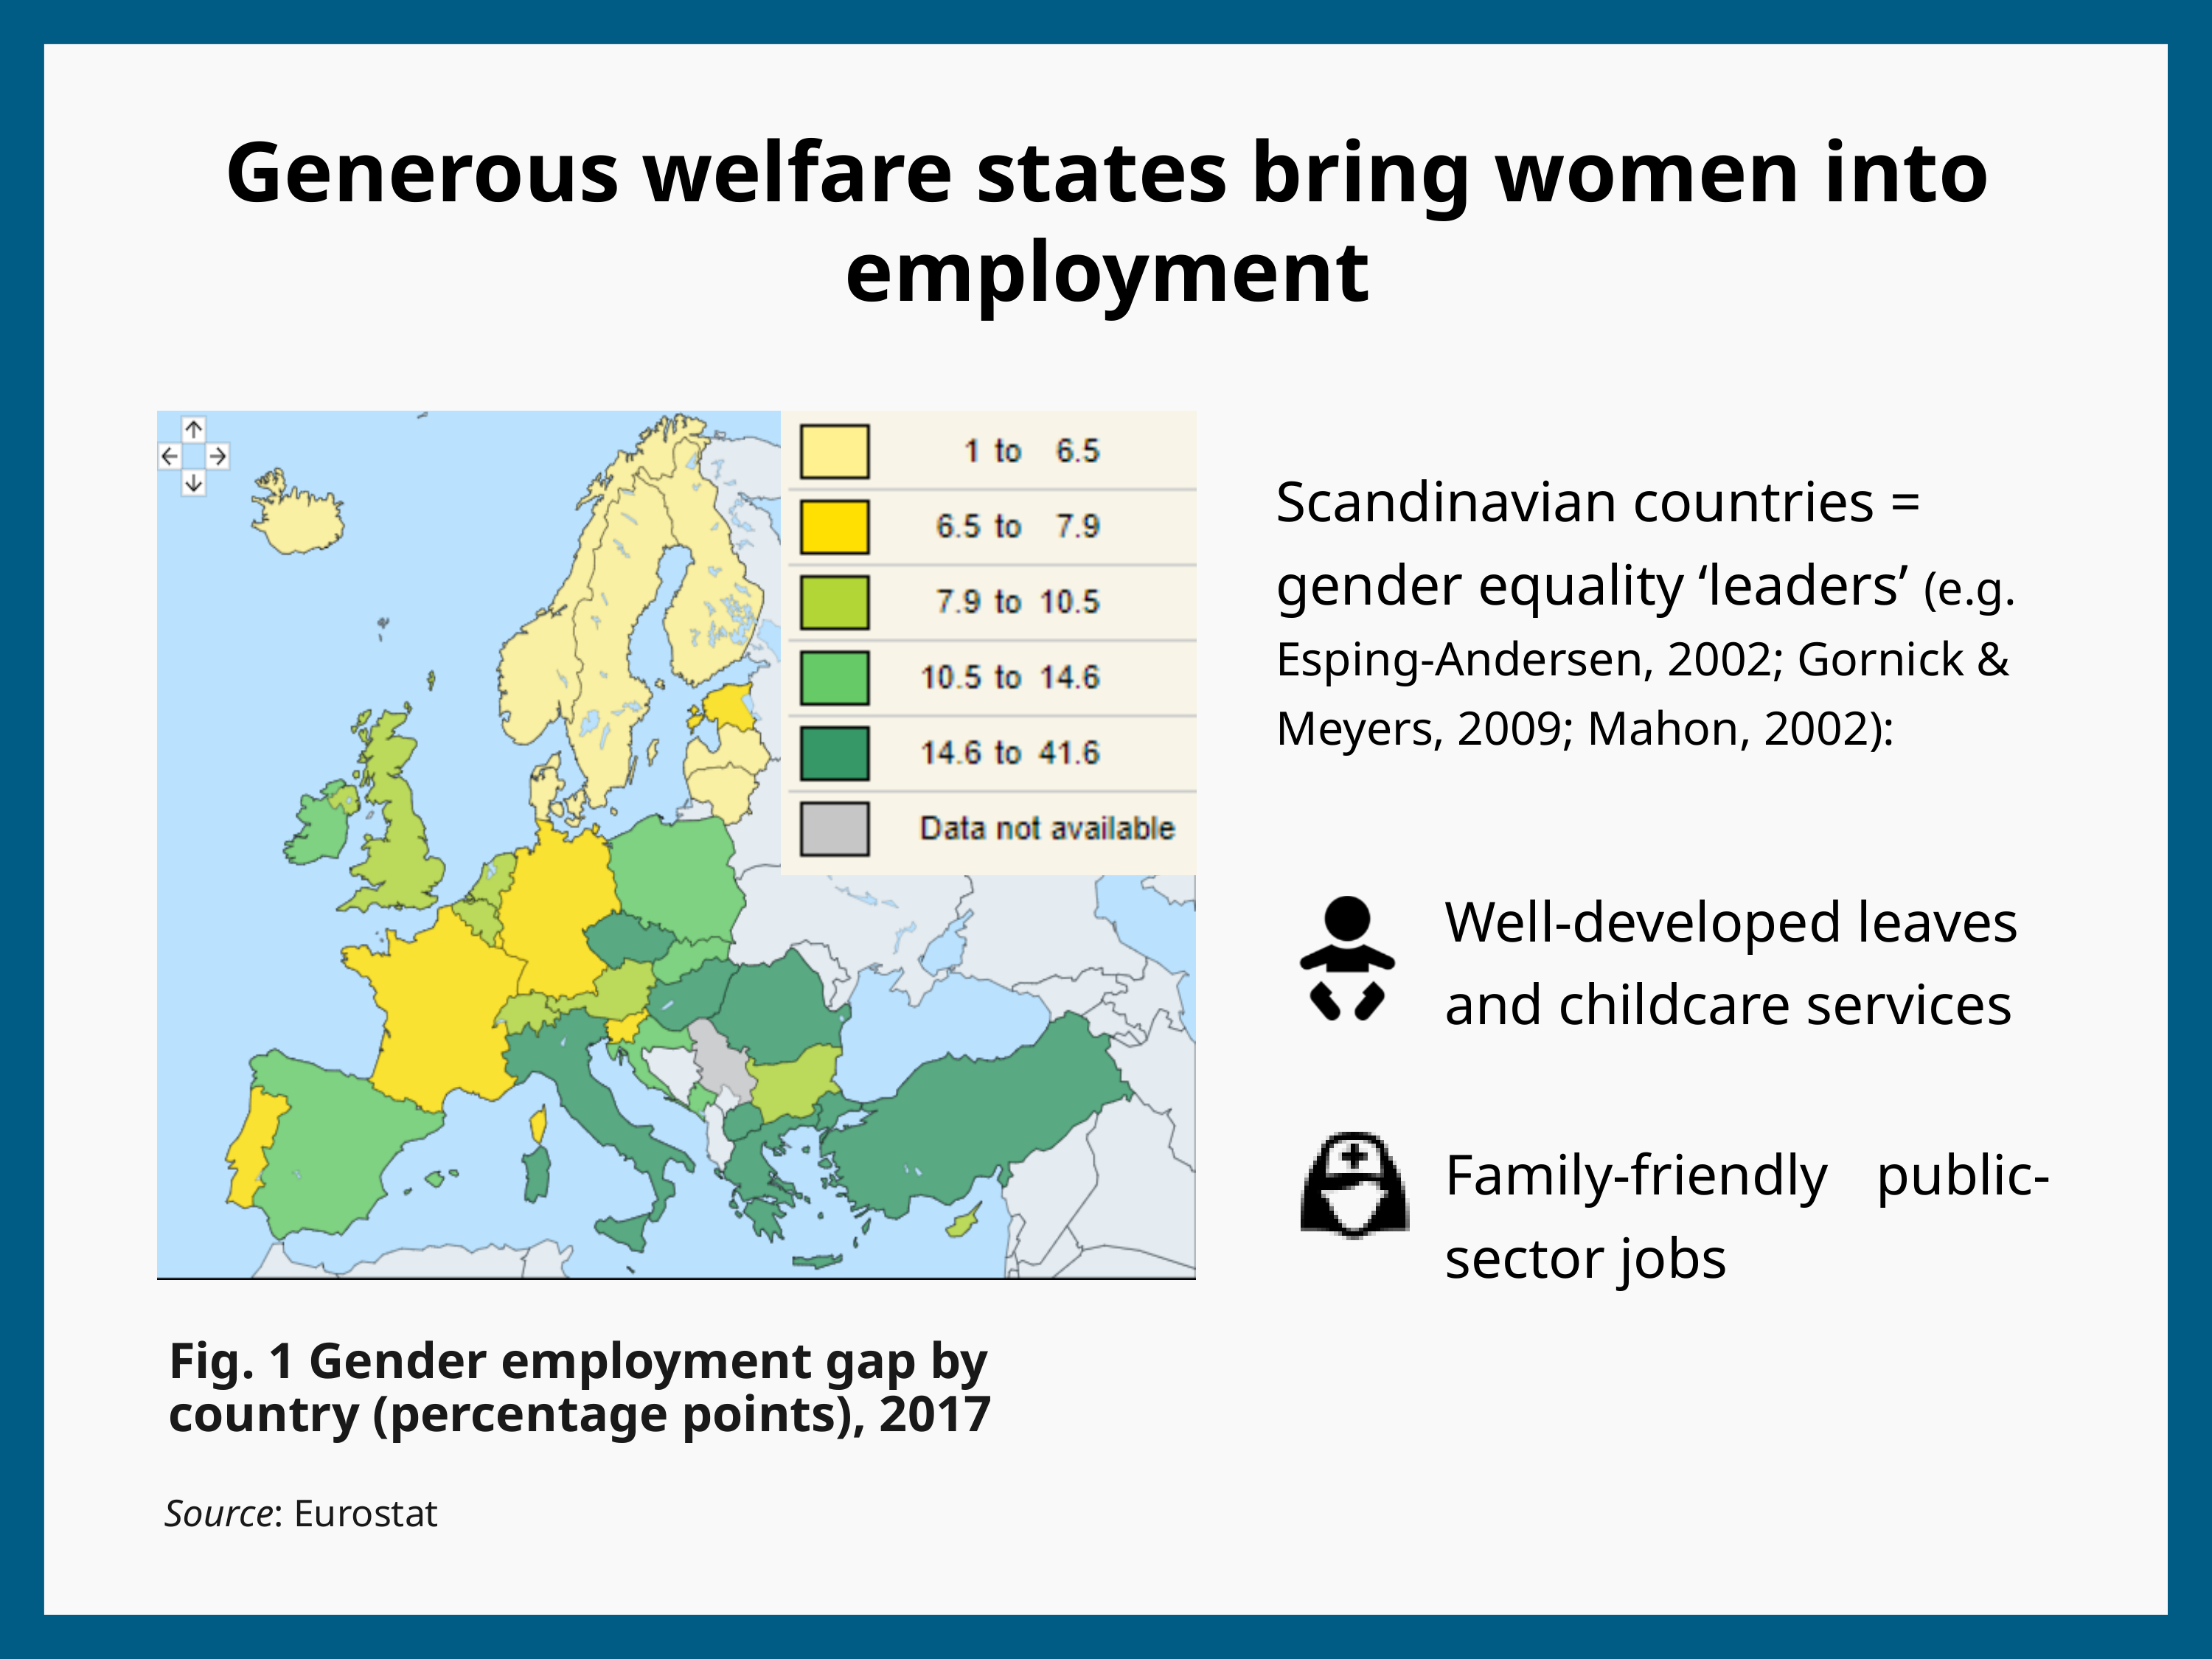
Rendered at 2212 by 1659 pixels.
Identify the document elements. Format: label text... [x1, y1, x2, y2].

picture [1301, 1131, 1410, 1241]
picture [1285, 896, 1410, 1020]
text_box Generous welfare states bring women into employment [153, 119, 2063, 319]
text_box Well-developed leaves and childcare services [1433, 864, 2063, 1042]
title Fig. 1 Gender employment gap by country (percentage points), 2017 [157, 1343, 1200, 1494]
text_box Scandinavian countries = gender equality ‘leaders’ (e.g. Esping-Andersen, 2002; Gornick & Meyers, 2009; Mahon, 2002): [1265, 444, 2060, 889]
text_box Source: Eurostat [153, 1484, 534, 1540]
text_box Family-friendly public-sector jobs [1433, 1118, 2063, 1295]
picture [156, 411, 1197, 1280]
